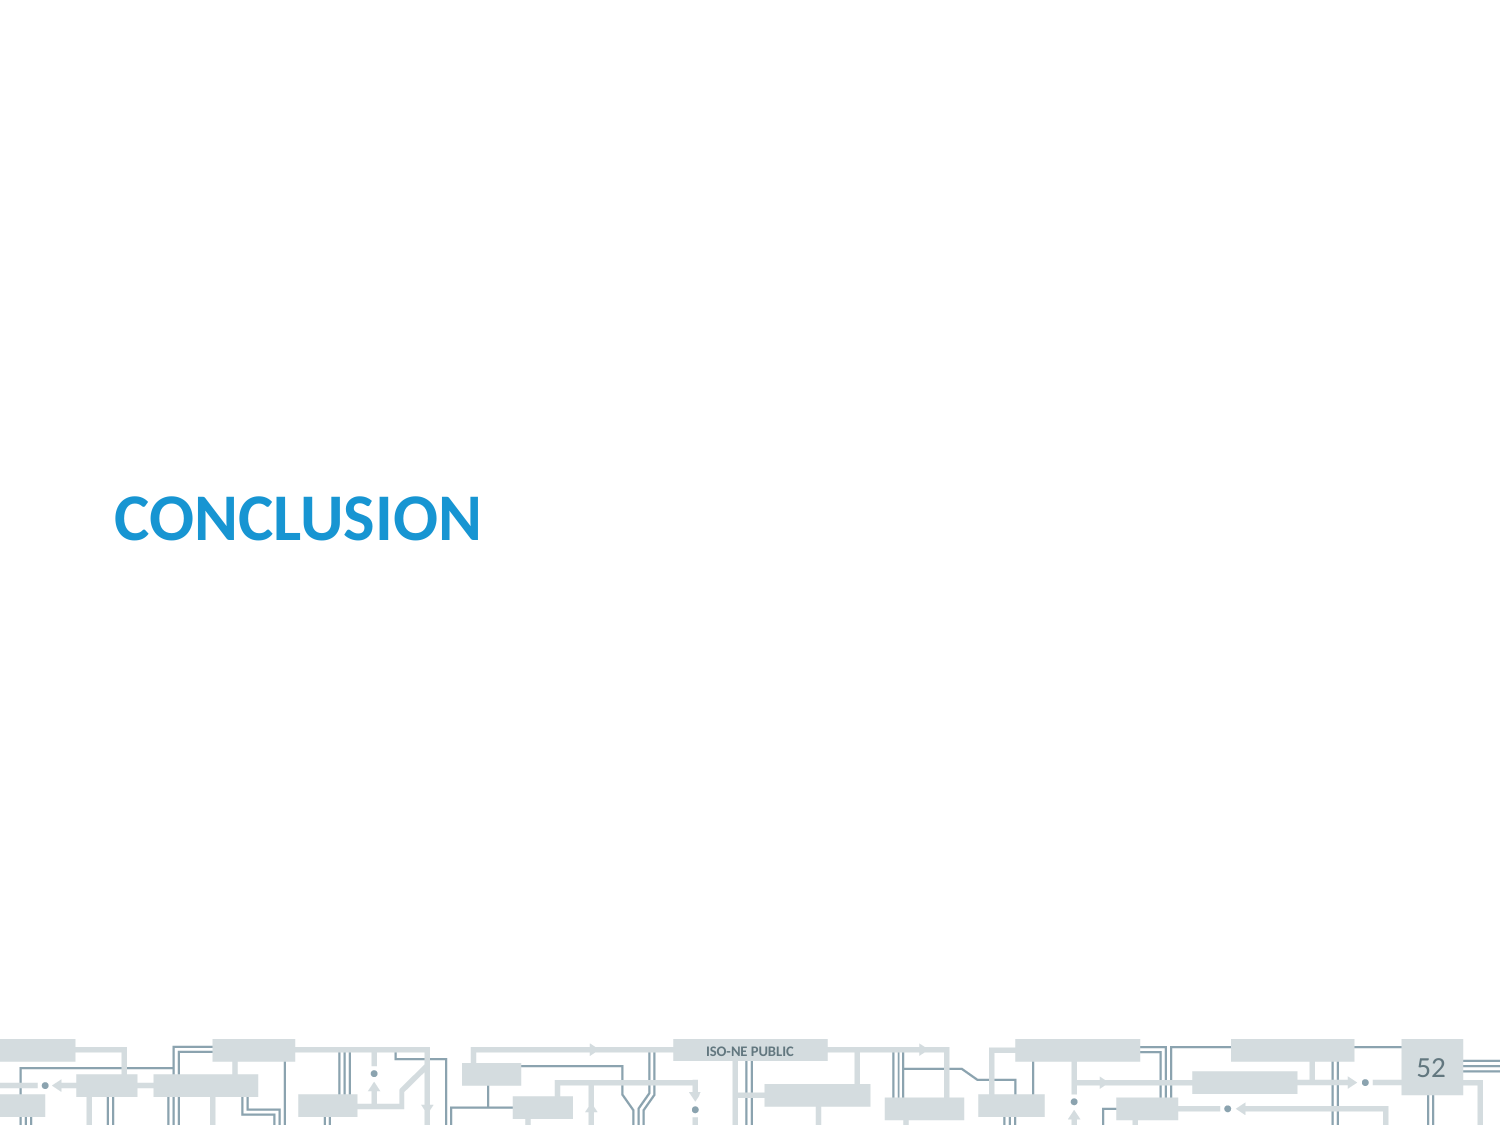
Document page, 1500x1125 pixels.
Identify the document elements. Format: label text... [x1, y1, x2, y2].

title Conclusion [99, 337, 1375, 561]
slide_number 52 [1400, 1037, 1463, 1094]
picture [0, 1031, 1500, 1125]
